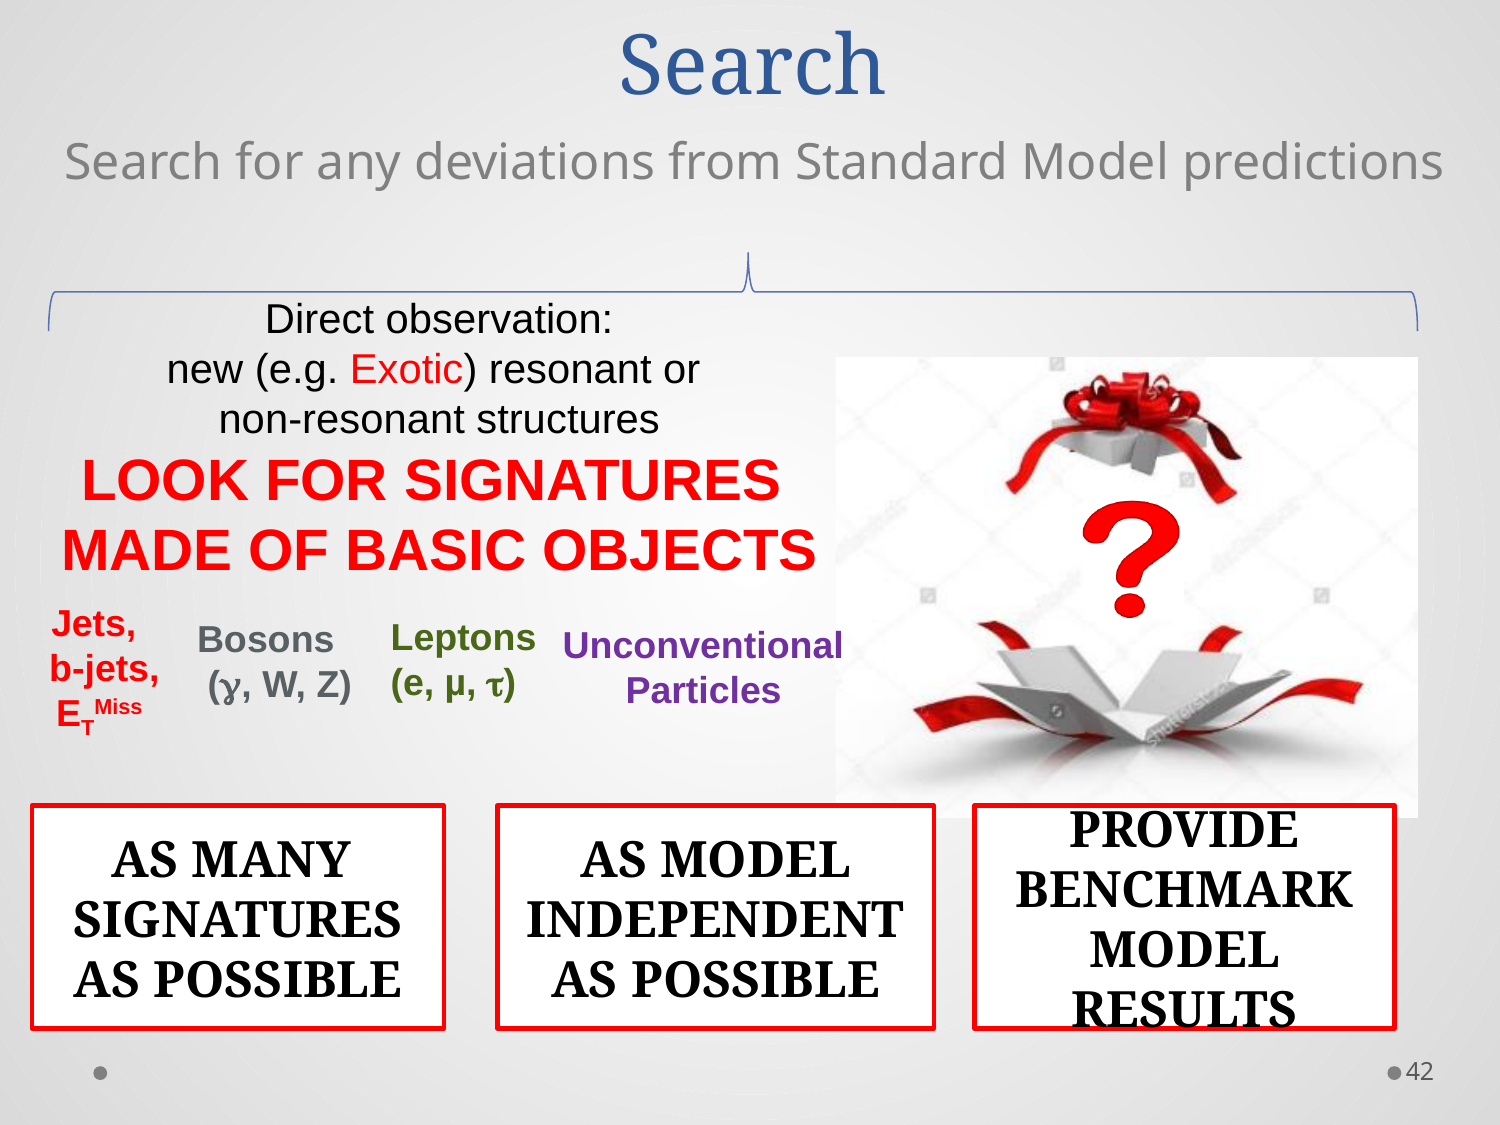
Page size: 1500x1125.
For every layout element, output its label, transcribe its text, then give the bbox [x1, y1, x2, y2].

text_box PROVIDE BENCHMARK MODEL RESULTS [972, 826, 1397, 1031]
title Experimental Approach: Exotic Search [6, 0, 1500, 119]
text_box AS MANY SIGNATURES AS POSSIBLE [30, 803, 446, 1031]
picture [835, 357, 1419, 818]
list Search for any deviations from Standard Model predictions [43, 122, 1467, 837]
slide_number 42 [1401, 1042, 1494, 1103]
text_box Unconventional Particles [548, 613, 830, 719]
text_box Bosons (, W, Z) [182, 607, 367, 712]
text_box Direct observation: new (e.g. Exotic) resonant or non-resonant structures LOOK FOR SIGNATURES MADE OF BASIC OBJECTS [46, 284, 833, 590]
text_box AS MODEL INDEPENDENT AS POSSIBLE [495, 803, 936, 1031]
text_box Leptons (e, µ, ) [375, 605, 562, 711]
text_box [47, 251, 1419, 332]
text_box Jets, b-jets, ETMiss [34, 591, 175, 748]
